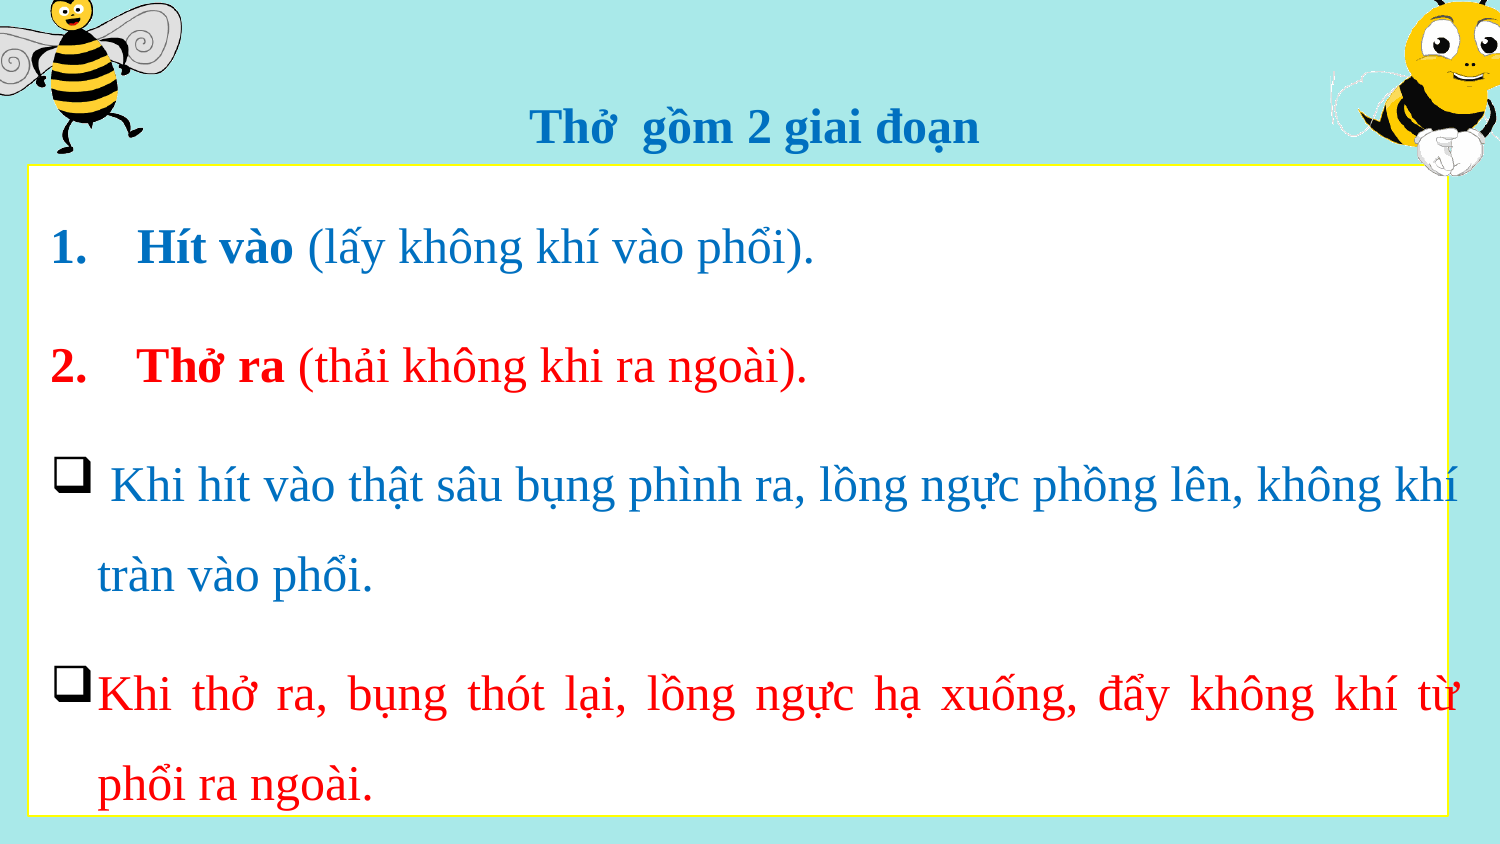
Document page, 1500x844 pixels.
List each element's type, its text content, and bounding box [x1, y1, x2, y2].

text_box [26, 173, 35, 818]
picture [0, 0, 211, 165]
picture [1303, 0, 1500, 191]
text_box Thở gồm 2 giai đoạn 1. Hít vào (lấy không khí vào phổi). 2. Thở ra (thải không khi ra ngoài). Khi hít vào thật sâu bụng phình ra, lồng ngực phồng lên, không khí tràn vào phổi. Khi thở ra, bụng thót lại, lồng ngực hạ xuống, đẩy không khí từ phổi ra ngoài. [35, 56, 1475, 818]
